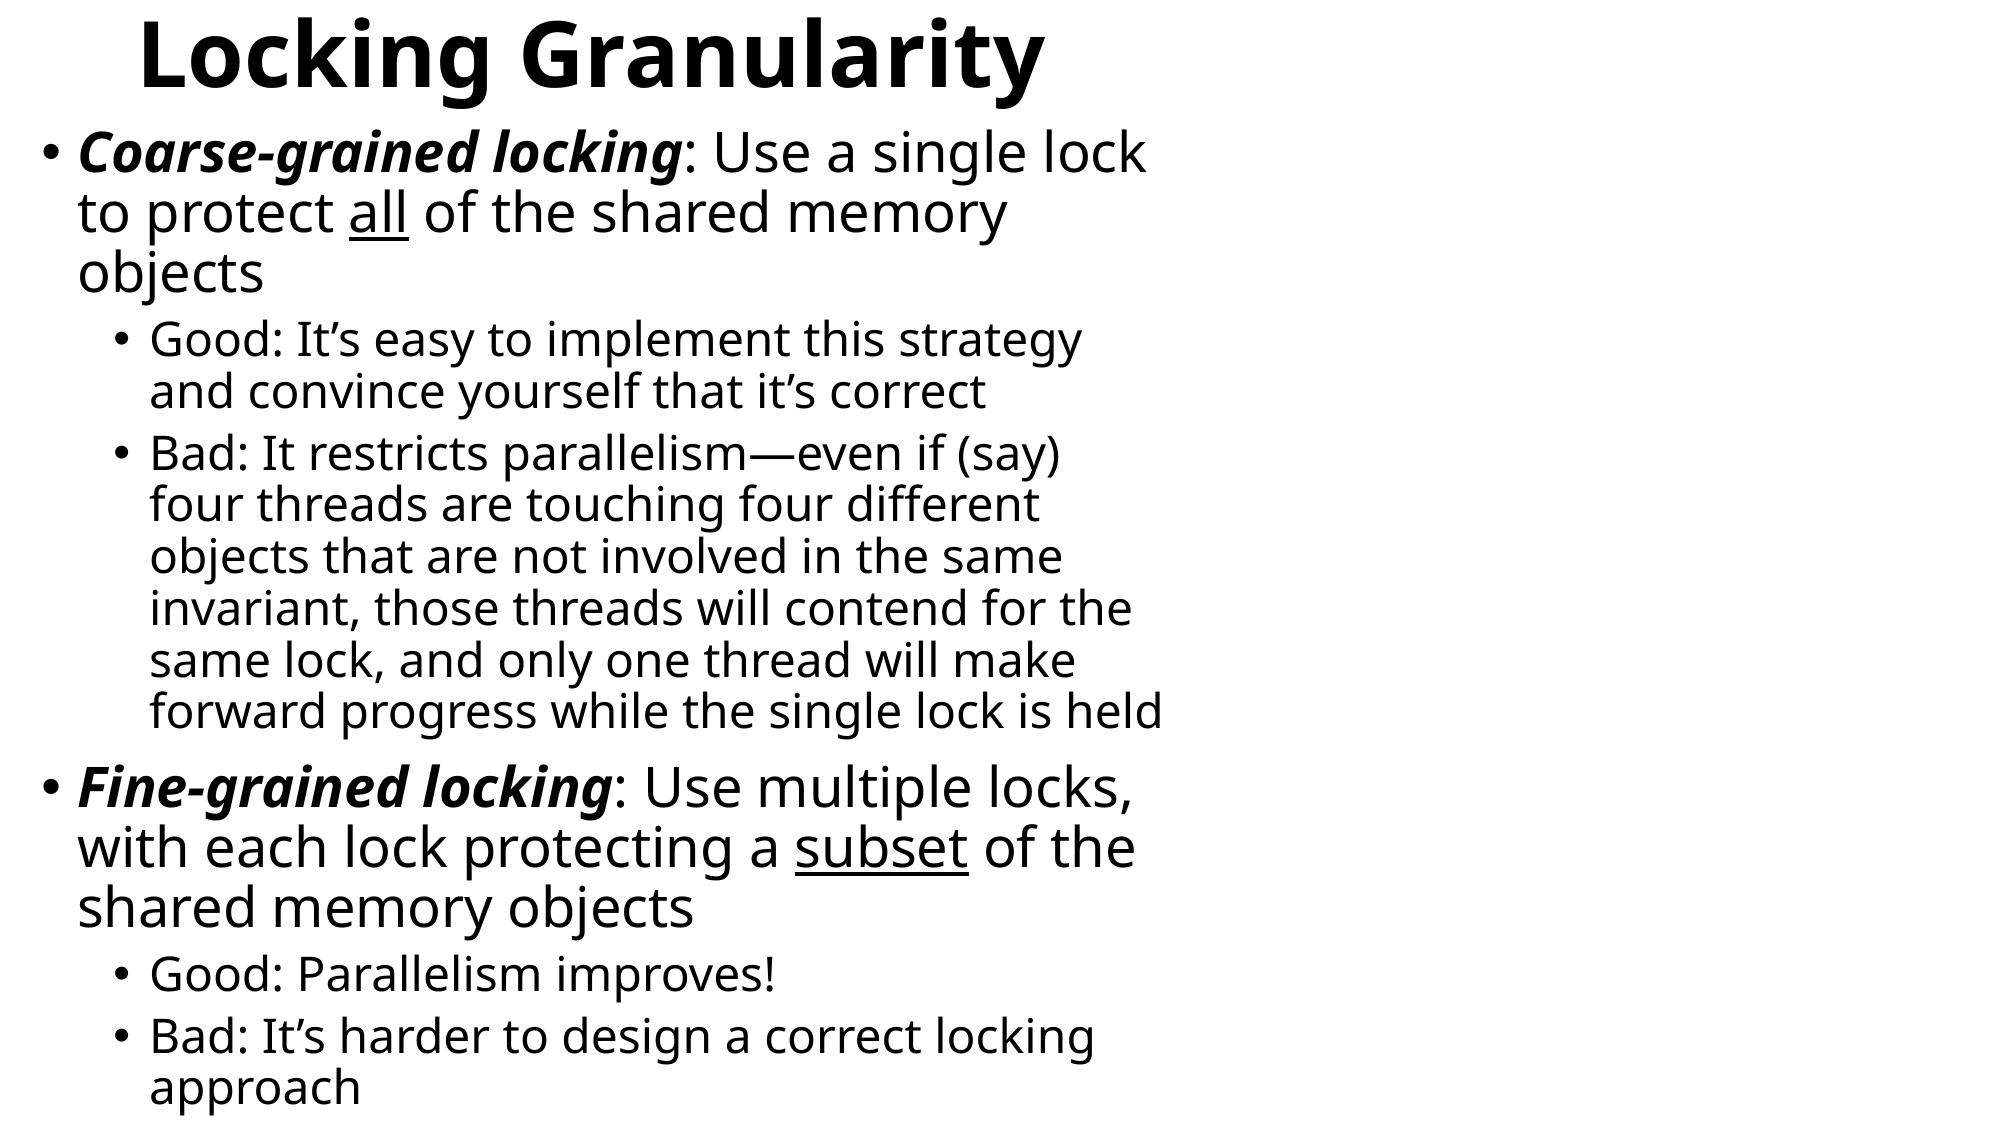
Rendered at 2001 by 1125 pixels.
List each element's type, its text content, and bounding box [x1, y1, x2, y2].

title Locking Granularity [0, 0, 1183, 117]
list Coarse-grained locking: Use a single lock to protect all of the shared memory objects Good: It’s easy to implement this strategy and convince yourself that it’s correct Bad: It restricts parallelism—even if (say) four threads are touching four different objects that are not involved in the same invariant, those threads will contend for the same lock, and only one thread will make forward progress while the single lock is held Fine-grained locking: Use multiple locks, with each lock protecting a subset of the shared memory objects Good: Parallelism improves! Bad: It’s harder to design a correct locking approach [26, 116, 1183, 1125]
